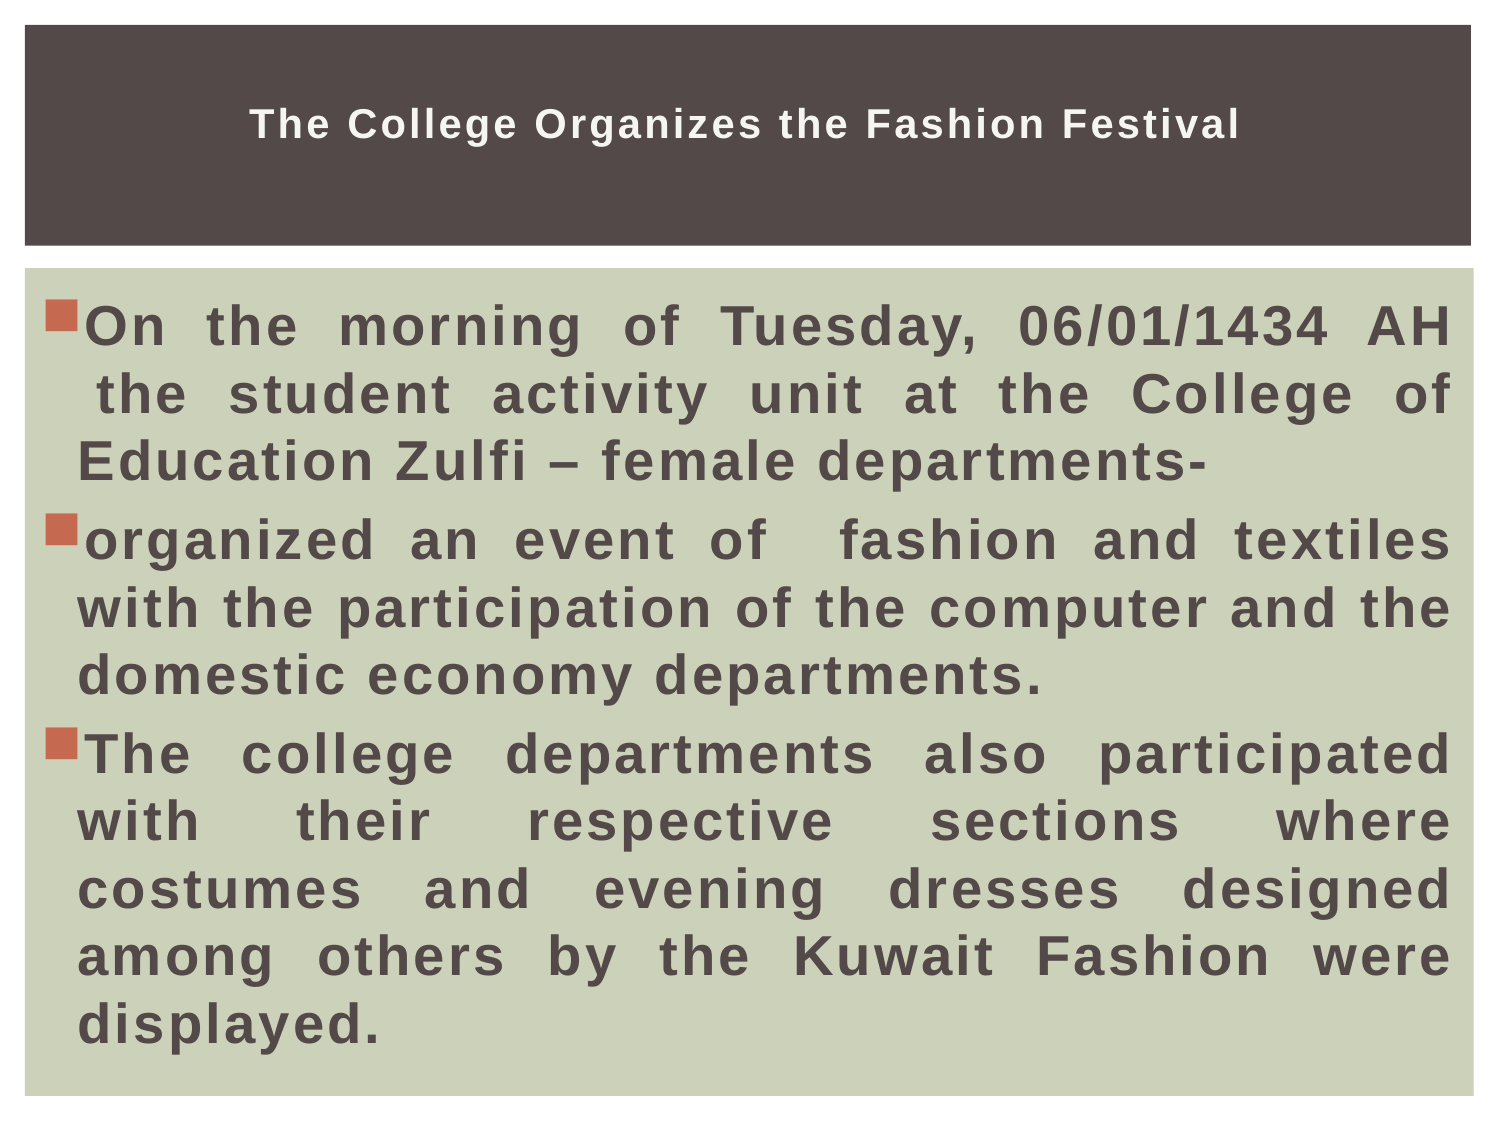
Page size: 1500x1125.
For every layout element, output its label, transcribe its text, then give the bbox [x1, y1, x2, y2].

list On the morning of Tuesday, 06/01/1434 AH the student activity unit at the College of Education Zulfi – female departments- organized an event of fashion and textiles with the participation of the computer and the domestic economy departments. The college departments also participated with their respective sections where costumes and evening dresses designed among others by the Kuwait Fashion were displayed. [17, 281, 1471, 1094]
title The College Organizes the Fashion Festival [62, 58, 1438, 232]
